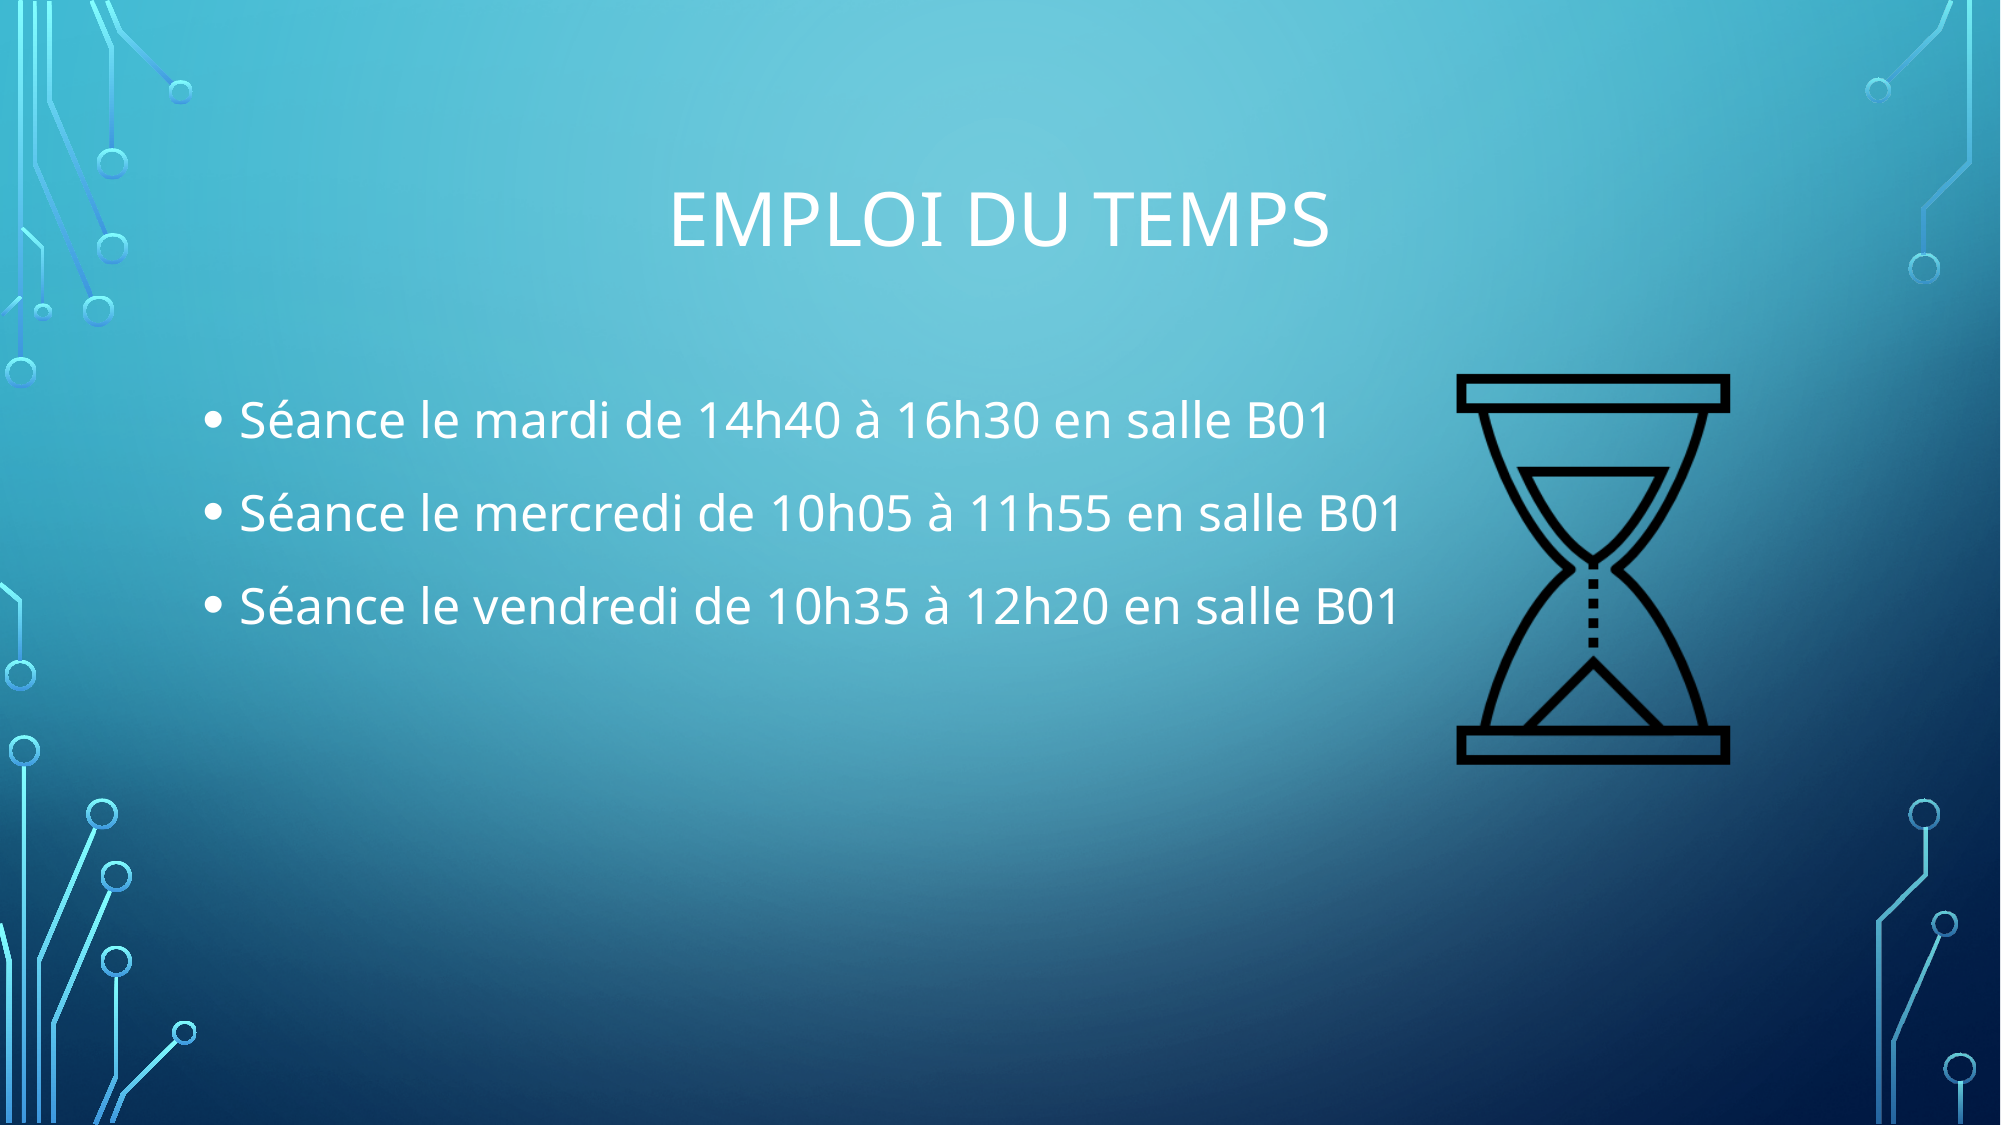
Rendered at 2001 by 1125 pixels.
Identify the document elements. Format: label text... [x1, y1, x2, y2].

picture [1359, 334, 1829, 804]
title Emploi du temps [187, 101, 1813, 344]
list Séance le mardi de 14h40 à 16h30 en salle B01 Séance le mercredi de 10h05 à 11h55 en salle B01 Séance le vendredi de 10h35 à 12h20 en salle B01 [187, 369, 1813, 950]
